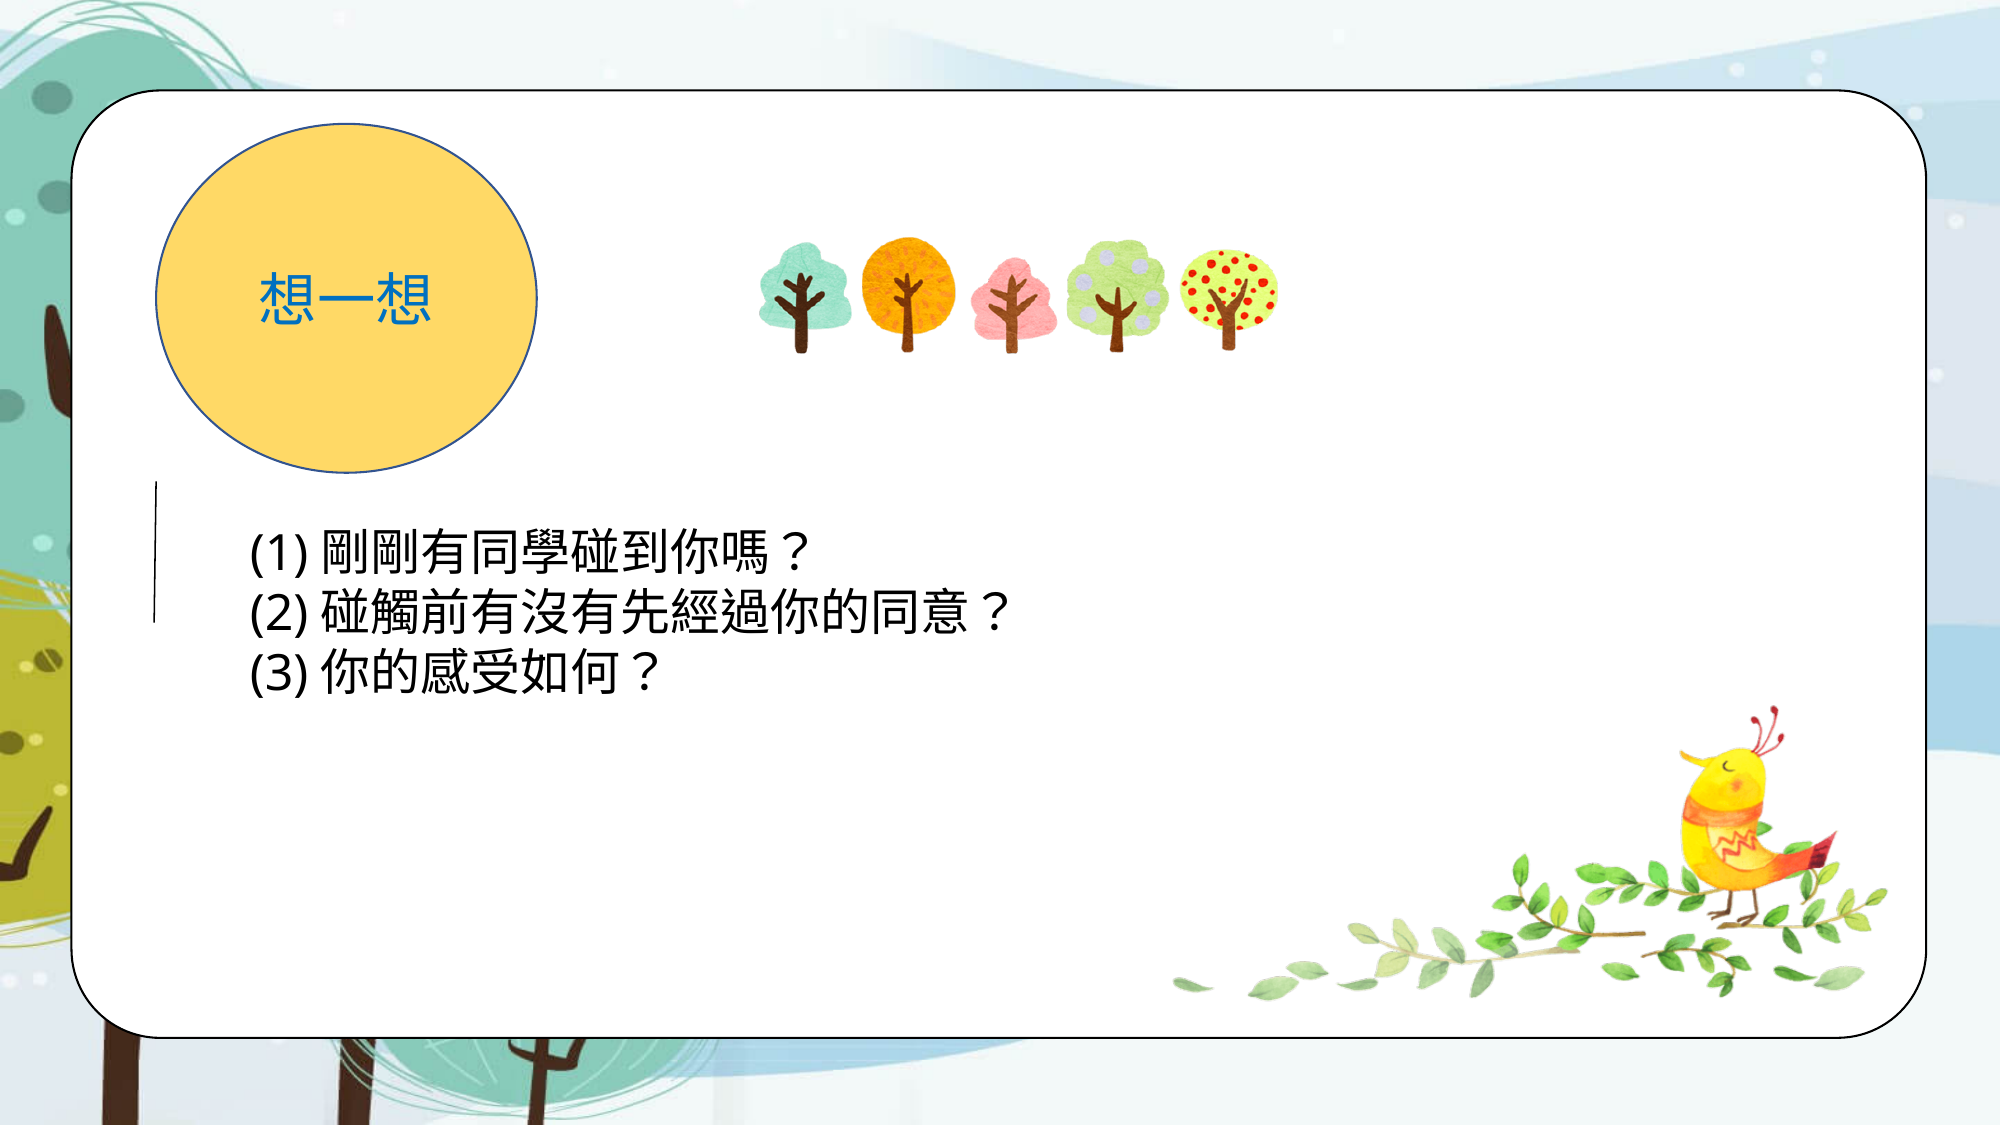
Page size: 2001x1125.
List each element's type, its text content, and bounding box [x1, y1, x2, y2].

text_box (1)剛剛有同學碰到你嗎？ (2)碰觸前有沒有先經過你的同意？ (3)你的感受如何？ [235, 452, 1780, 858]
picture [0, 0, 2000, 1125]
text_box 想一想 [155, 122, 538, 452]
